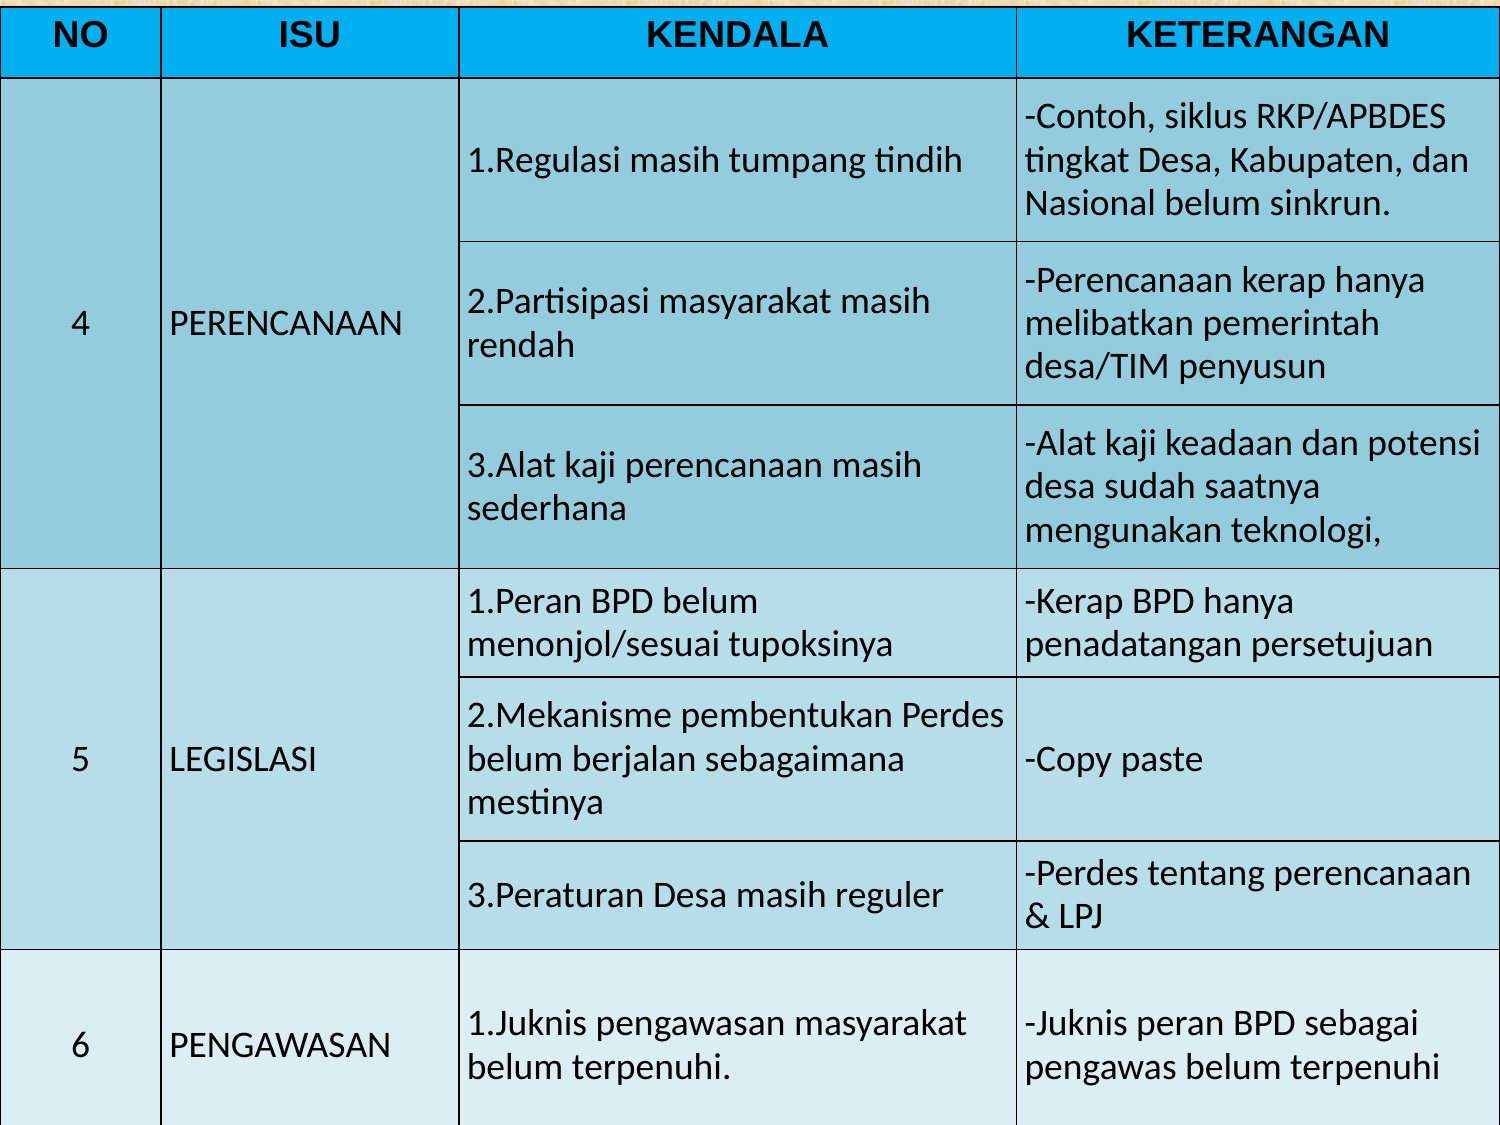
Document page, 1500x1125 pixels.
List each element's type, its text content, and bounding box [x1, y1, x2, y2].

table_cell -Alat kaji keadaan dan potensi desa sudah saatnya mengunakan teknologi, [1017, 406, 1499, 568]
table_cell -Kerap BPD hanya penadatangan persetujuan [1017, 569, 1499, 676]
table_cell 2.Mekanisme pembentukan Perdes belum berjalan sebagaimana mestinya [460, 678, 1016, 840]
table_cell 3.Alat kaji perencanaan masih sederhana [460, 406, 1016, 568]
table_cell 2.Partisipasi masyarakat masih rendah [460, 242, 1016, 404]
table_header KENDALA [460, 8, 1016, 77]
table_cell -Perdes tentang perencanaan & LPJ [1017, 842, 1499, 949]
table_cell -Juknis peran BPD sebagai pengawas belum terpenuhi [1017, 950, 1499, 1125]
table_header KETERANGAN [1017, 8, 1499, 77]
table_cell 6 [1, 950, 160, 1125]
table_header ISU [162, 8, 458, 77]
table_cell PERENCANAAN [162, 79, 458, 568]
table_cell 3.Peraturan Desa masih reguler [460, 842, 1016, 949]
table_cell 1.Peran BPD belum menonjol/sesuai tupoksinya [460, 569, 1016, 676]
table_cell 5 [1, 569, 160, 949]
table_cell -Perencanaan kerap hanya melibatkan pemerintah desa/TIM penyusun [1017, 242, 1499, 404]
table_header NO [1, 8, 160, 77]
table_cell -Copy paste [1017, 678, 1499, 840]
table_cell -Contoh, siklus RKP/APBDES tingkat Desa, Kabupaten, dan Nasional belum sinkrun. [1017, 79, 1499, 241]
table_cell LEGISLASI [162, 569, 458, 949]
table_cell PENGAWASAN [162, 950, 458, 1125]
table_cell 4 [1, 79, 160, 568]
table_cell 1.Juknis pengawasan masyarakat belum terpenuhi. [460, 950, 1016, 1125]
table_cell 1.Regulasi masih tumpang tindih [460, 79, 1016, 241]
